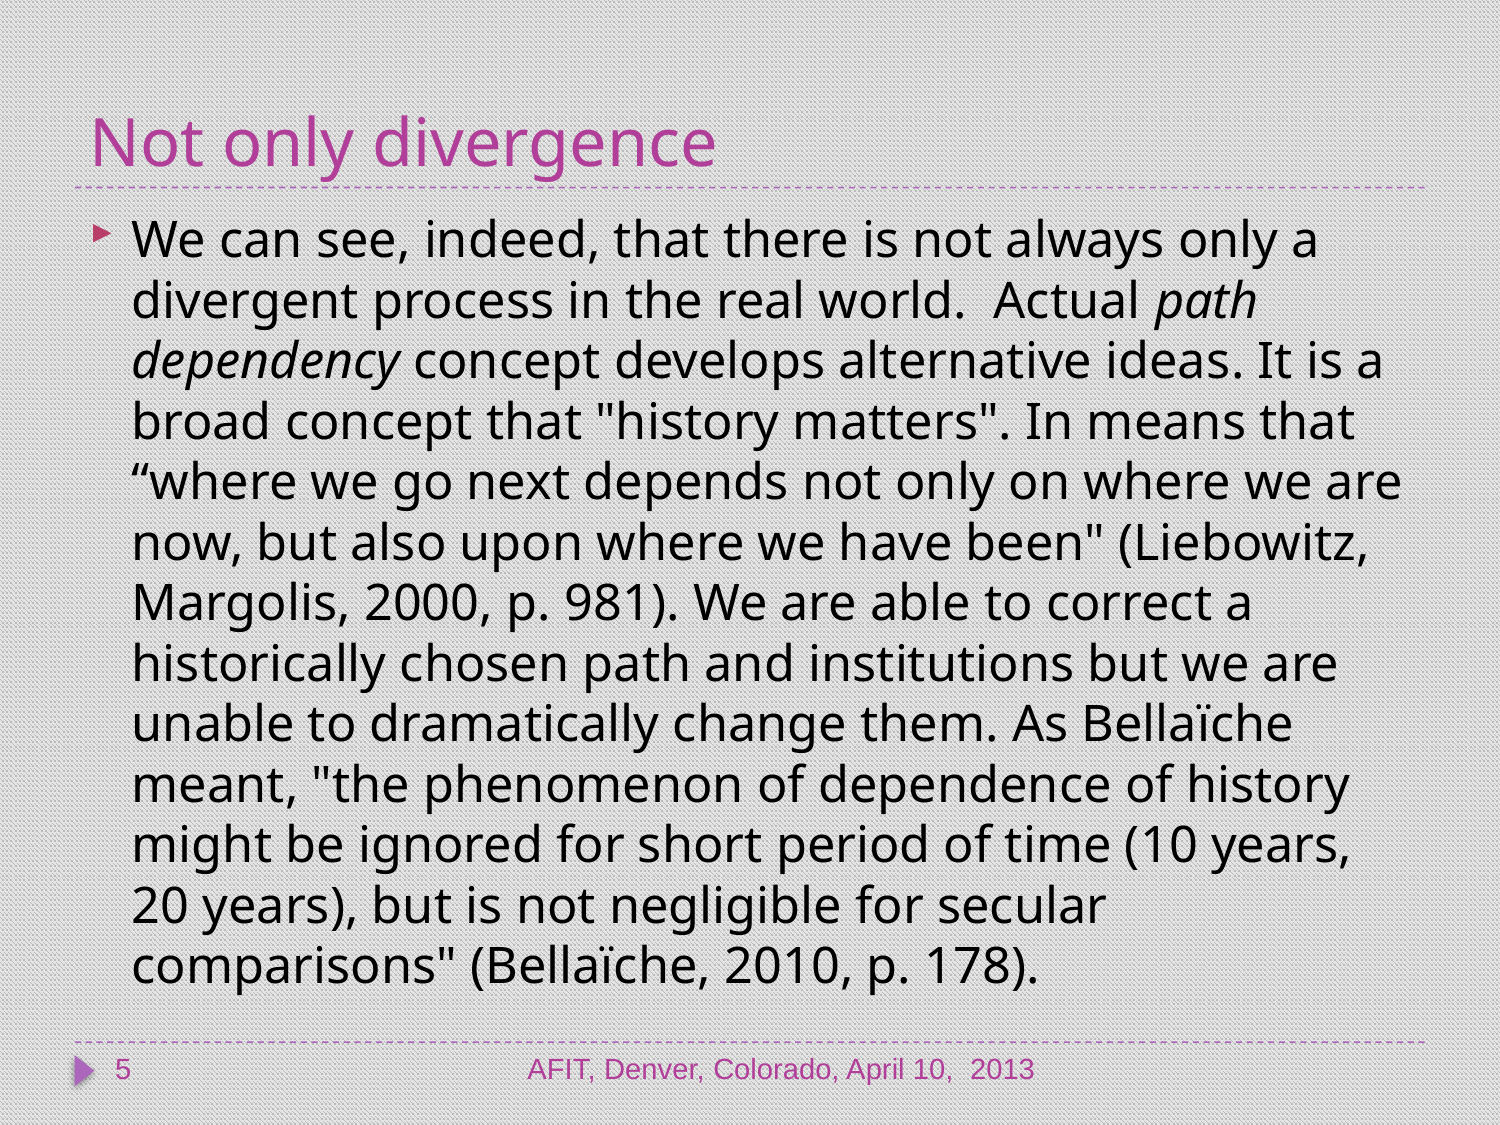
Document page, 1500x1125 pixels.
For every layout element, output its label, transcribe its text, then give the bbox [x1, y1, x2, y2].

slide_number 5 [100, 1042, 426, 1103]
footer AFIT, Denver, Colorado, April 10, 2013 [475, 1042, 1051, 1103]
title Not only divergence [75, 24, 1425, 188]
list We can see, indeed, that there is not always only a divergent process in the real world. Actual path dependency concept develops alternative ideas. It is a broad concept that "history matters". In means that “where we go next depends not only on where we are now, but also upon where we have been" (Liebowitz, Margolis, 2000, p. 981). We are able to correct a historically chosen path and institutions but we are unable to dramatically change them. As Bellaïche meant, "the phenomenon of dependence of history might be ignored for short period of time (10 years, 20 years), but is not negligible for secular comparisons" (Bellaïche, 2010, p. 178). [75, 200, 1425, 1010]
